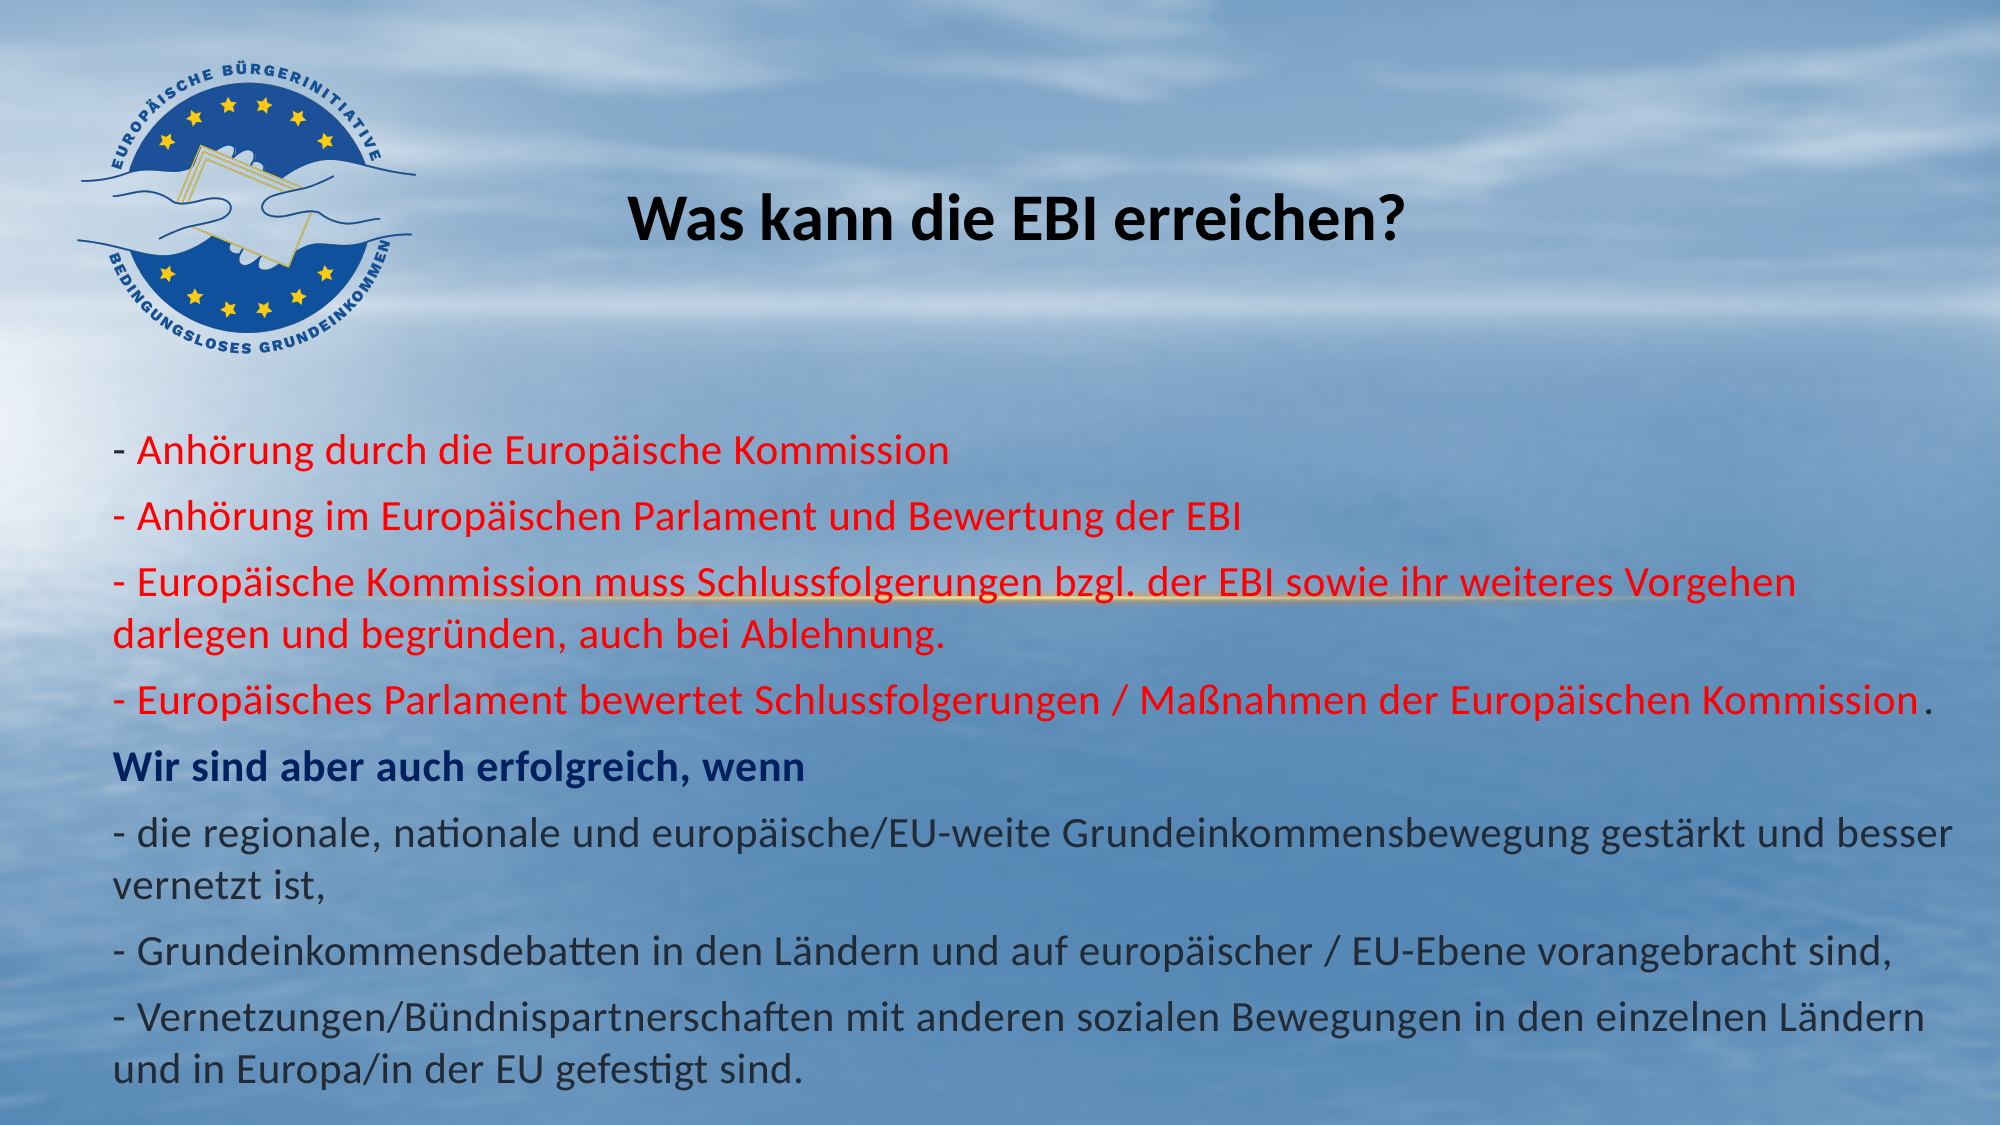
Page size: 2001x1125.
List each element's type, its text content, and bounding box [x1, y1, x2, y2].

picture [0, 0, 2000, 750]
subtitle - Anhörung durch die Europäische Kommission - Anhörung im Europäischen Parlament und Bewertung der EBI - Europäische Kommission muss Schlussfolgerungen bzgl. der EBI sowie ihr weiteres Vorgehen darlegen und begründen, auch bei Ablehnung. - Europäisches Parlament bewertet Schlussfolgerungen / Maßnahmen der Europäischen Kommission. Wir sind aber auch erfolgreich, wenn - die regionale, nationale und europäische/EU-weite Grundeinkommensbewegung gestärkt und besser vernetzt ist, - Grundeinkommensdebatten in den Ländern und auf europäischer / EU-Ebene vorangebracht sind, - Vernetzungen/Bündnispartnerschaften mit anderen sozialen Bewegungen in den einzelnen Ländern und in Europa/in der EU gefestigt sind. [97, 369, 1977, 1116]
text_box Was kann die EBI erreichen? [612, 166, 1424, 262]
